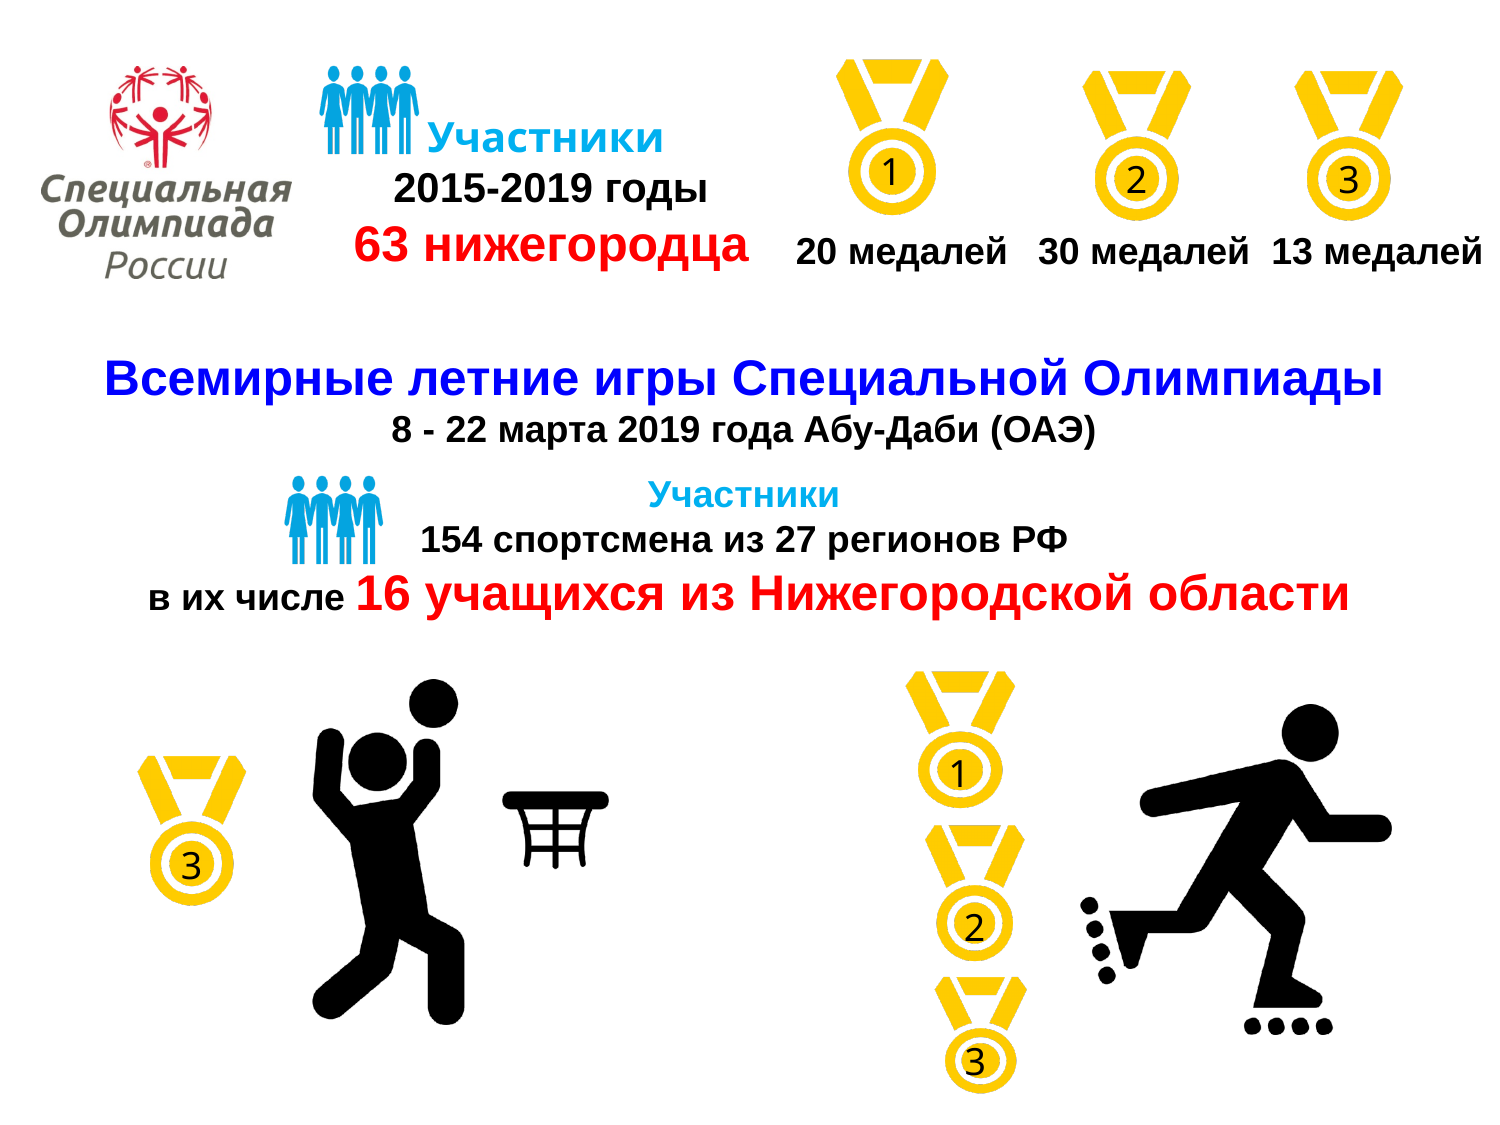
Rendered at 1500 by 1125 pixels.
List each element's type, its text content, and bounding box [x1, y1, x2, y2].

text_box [1257, 54, 1441, 237]
picture [312, 34, 426, 185]
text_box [867, 656, 1052, 823]
picture [277, 444, 391, 595]
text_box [903, 963, 1058, 1107]
text_box 20 медалей [780, 219, 1023, 280]
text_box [891, 810, 1058, 977]
text_box Всемирные летние игры Специальной Олимпиады 8 - 22 марта 2019 года Абу-Даби (ОАЭ) Участники 154 спортсмена из 27 регионов РФ в их числе 16 учащихся из Нижегородской области [64, 338, 1424, 628]
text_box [1045, 54, 1228, 237]
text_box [100, 739, 283, 922]
text_box 13 медалей [1256, 219, 1499, 280]
text_box Участники 2015-2019 годы 63 нижегородца [338, 103, 764, 279]
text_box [796, 42, 987, 232]
picture [40, 66, 292, 280]
text_box 30 медалей [1023, 219, 1256, 280]
picture [312, 678, 609, 1025]
picture [1080, 703, 1392, 1036]
